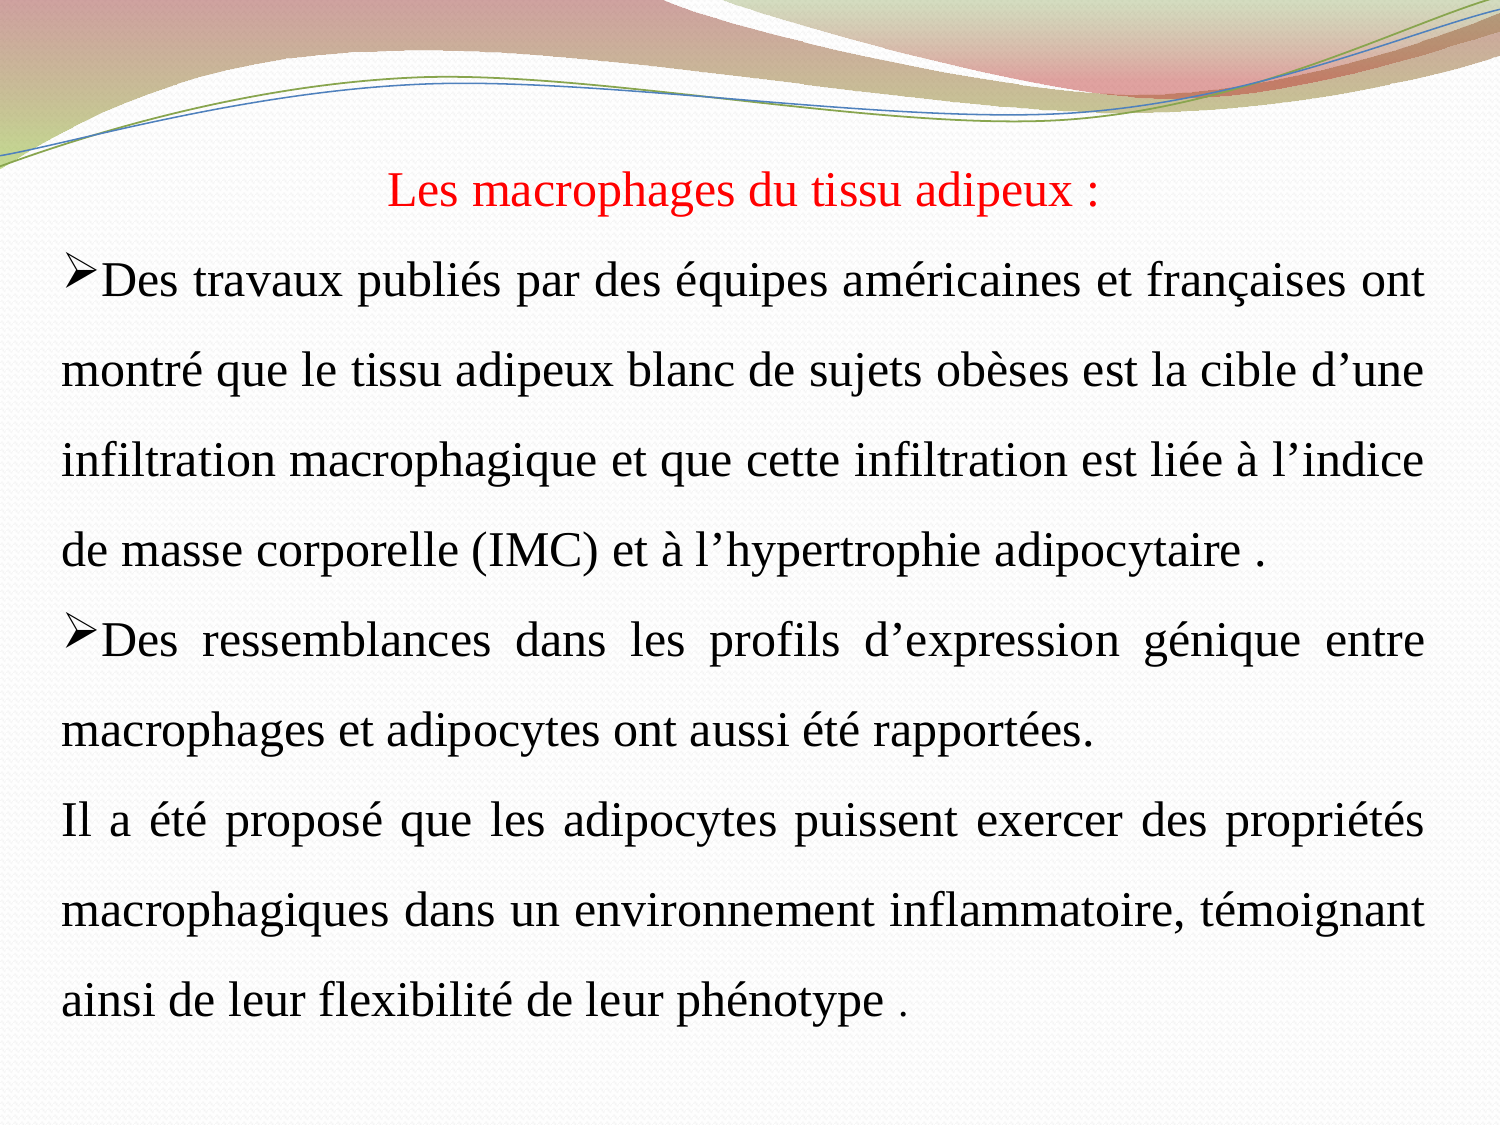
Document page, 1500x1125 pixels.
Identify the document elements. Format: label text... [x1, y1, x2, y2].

text_box Les macrophages du tissu adipeux : Des travaux publiés par des équipes américaines et françaises ont montré que le tissu adipeux blanc de sujets obèses est la cible d’une infiltration macrophagique et que cette infiltration est liée à l’indice de masse corporelle (IMC) et à l’hypertrophie adipocytaire . Des ressemblances dans les profils d’expression génique entre macrophages et adipocytes ont aussi été rapportées. Il a été proposé que les adipocytes puissent exercer des propriétés macrophagiques dans un environnement inflammatoire, témoignant ainsi de leur flexibilité de leur phénotype . [46, 118, 1442, 1034]
